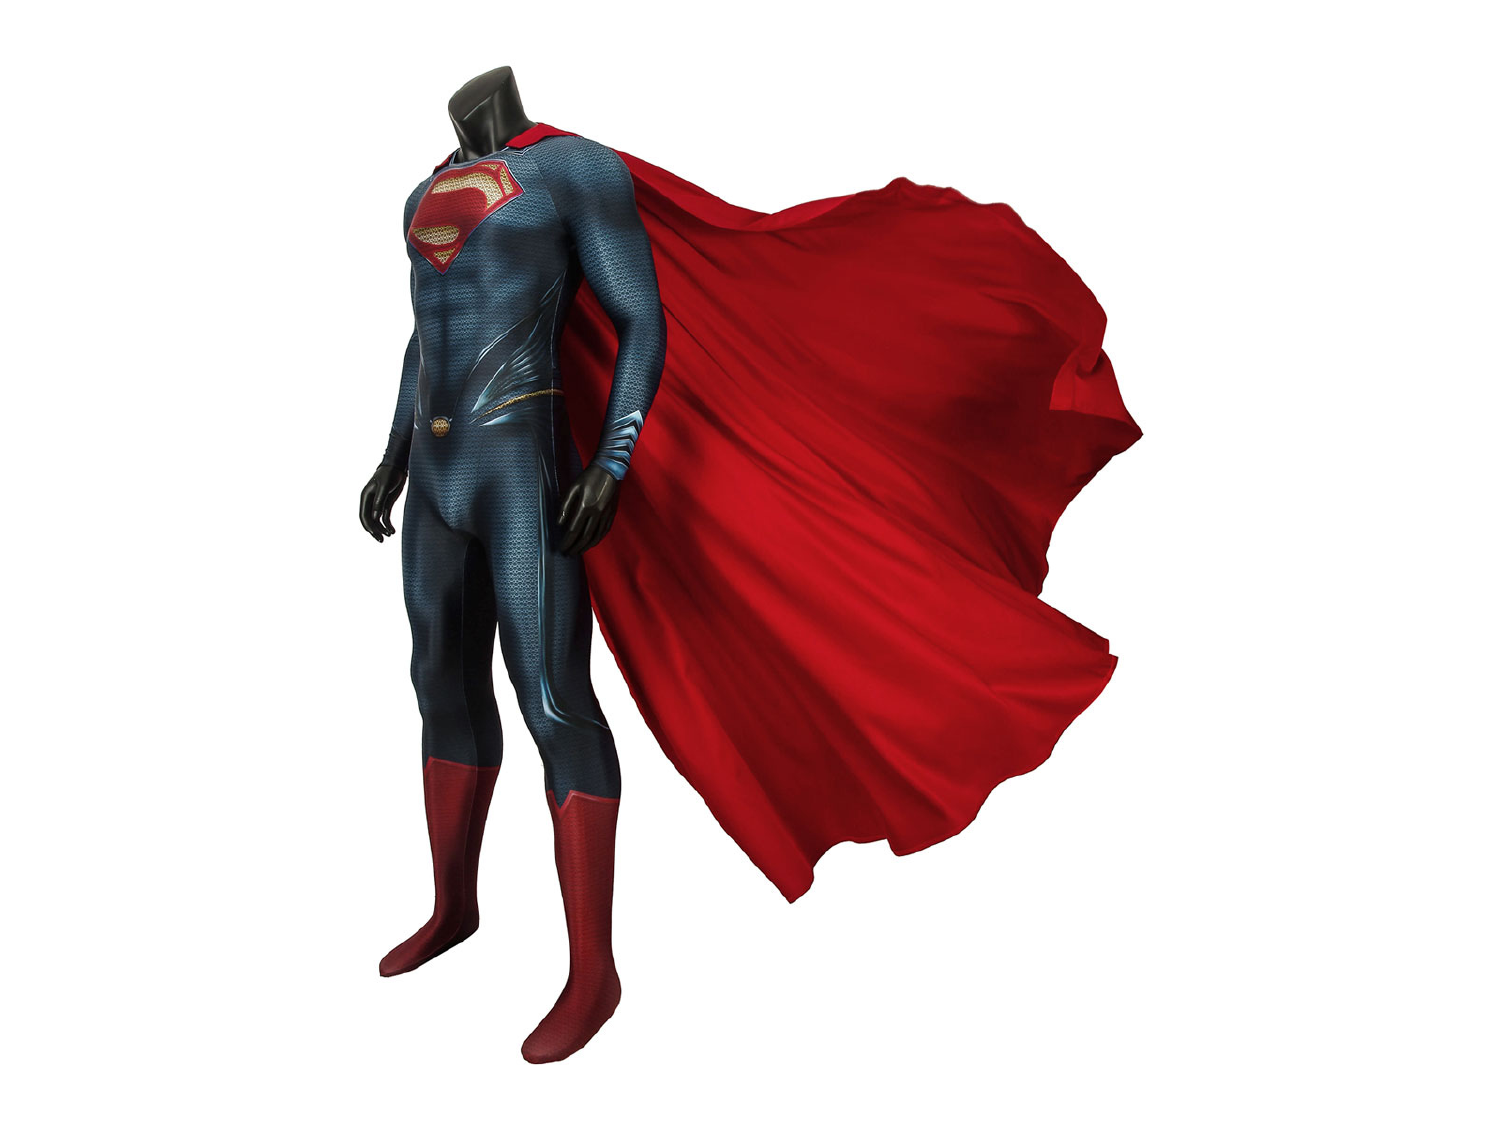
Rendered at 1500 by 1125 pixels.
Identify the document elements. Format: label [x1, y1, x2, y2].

picture [328, 0, 1172, 1125]
